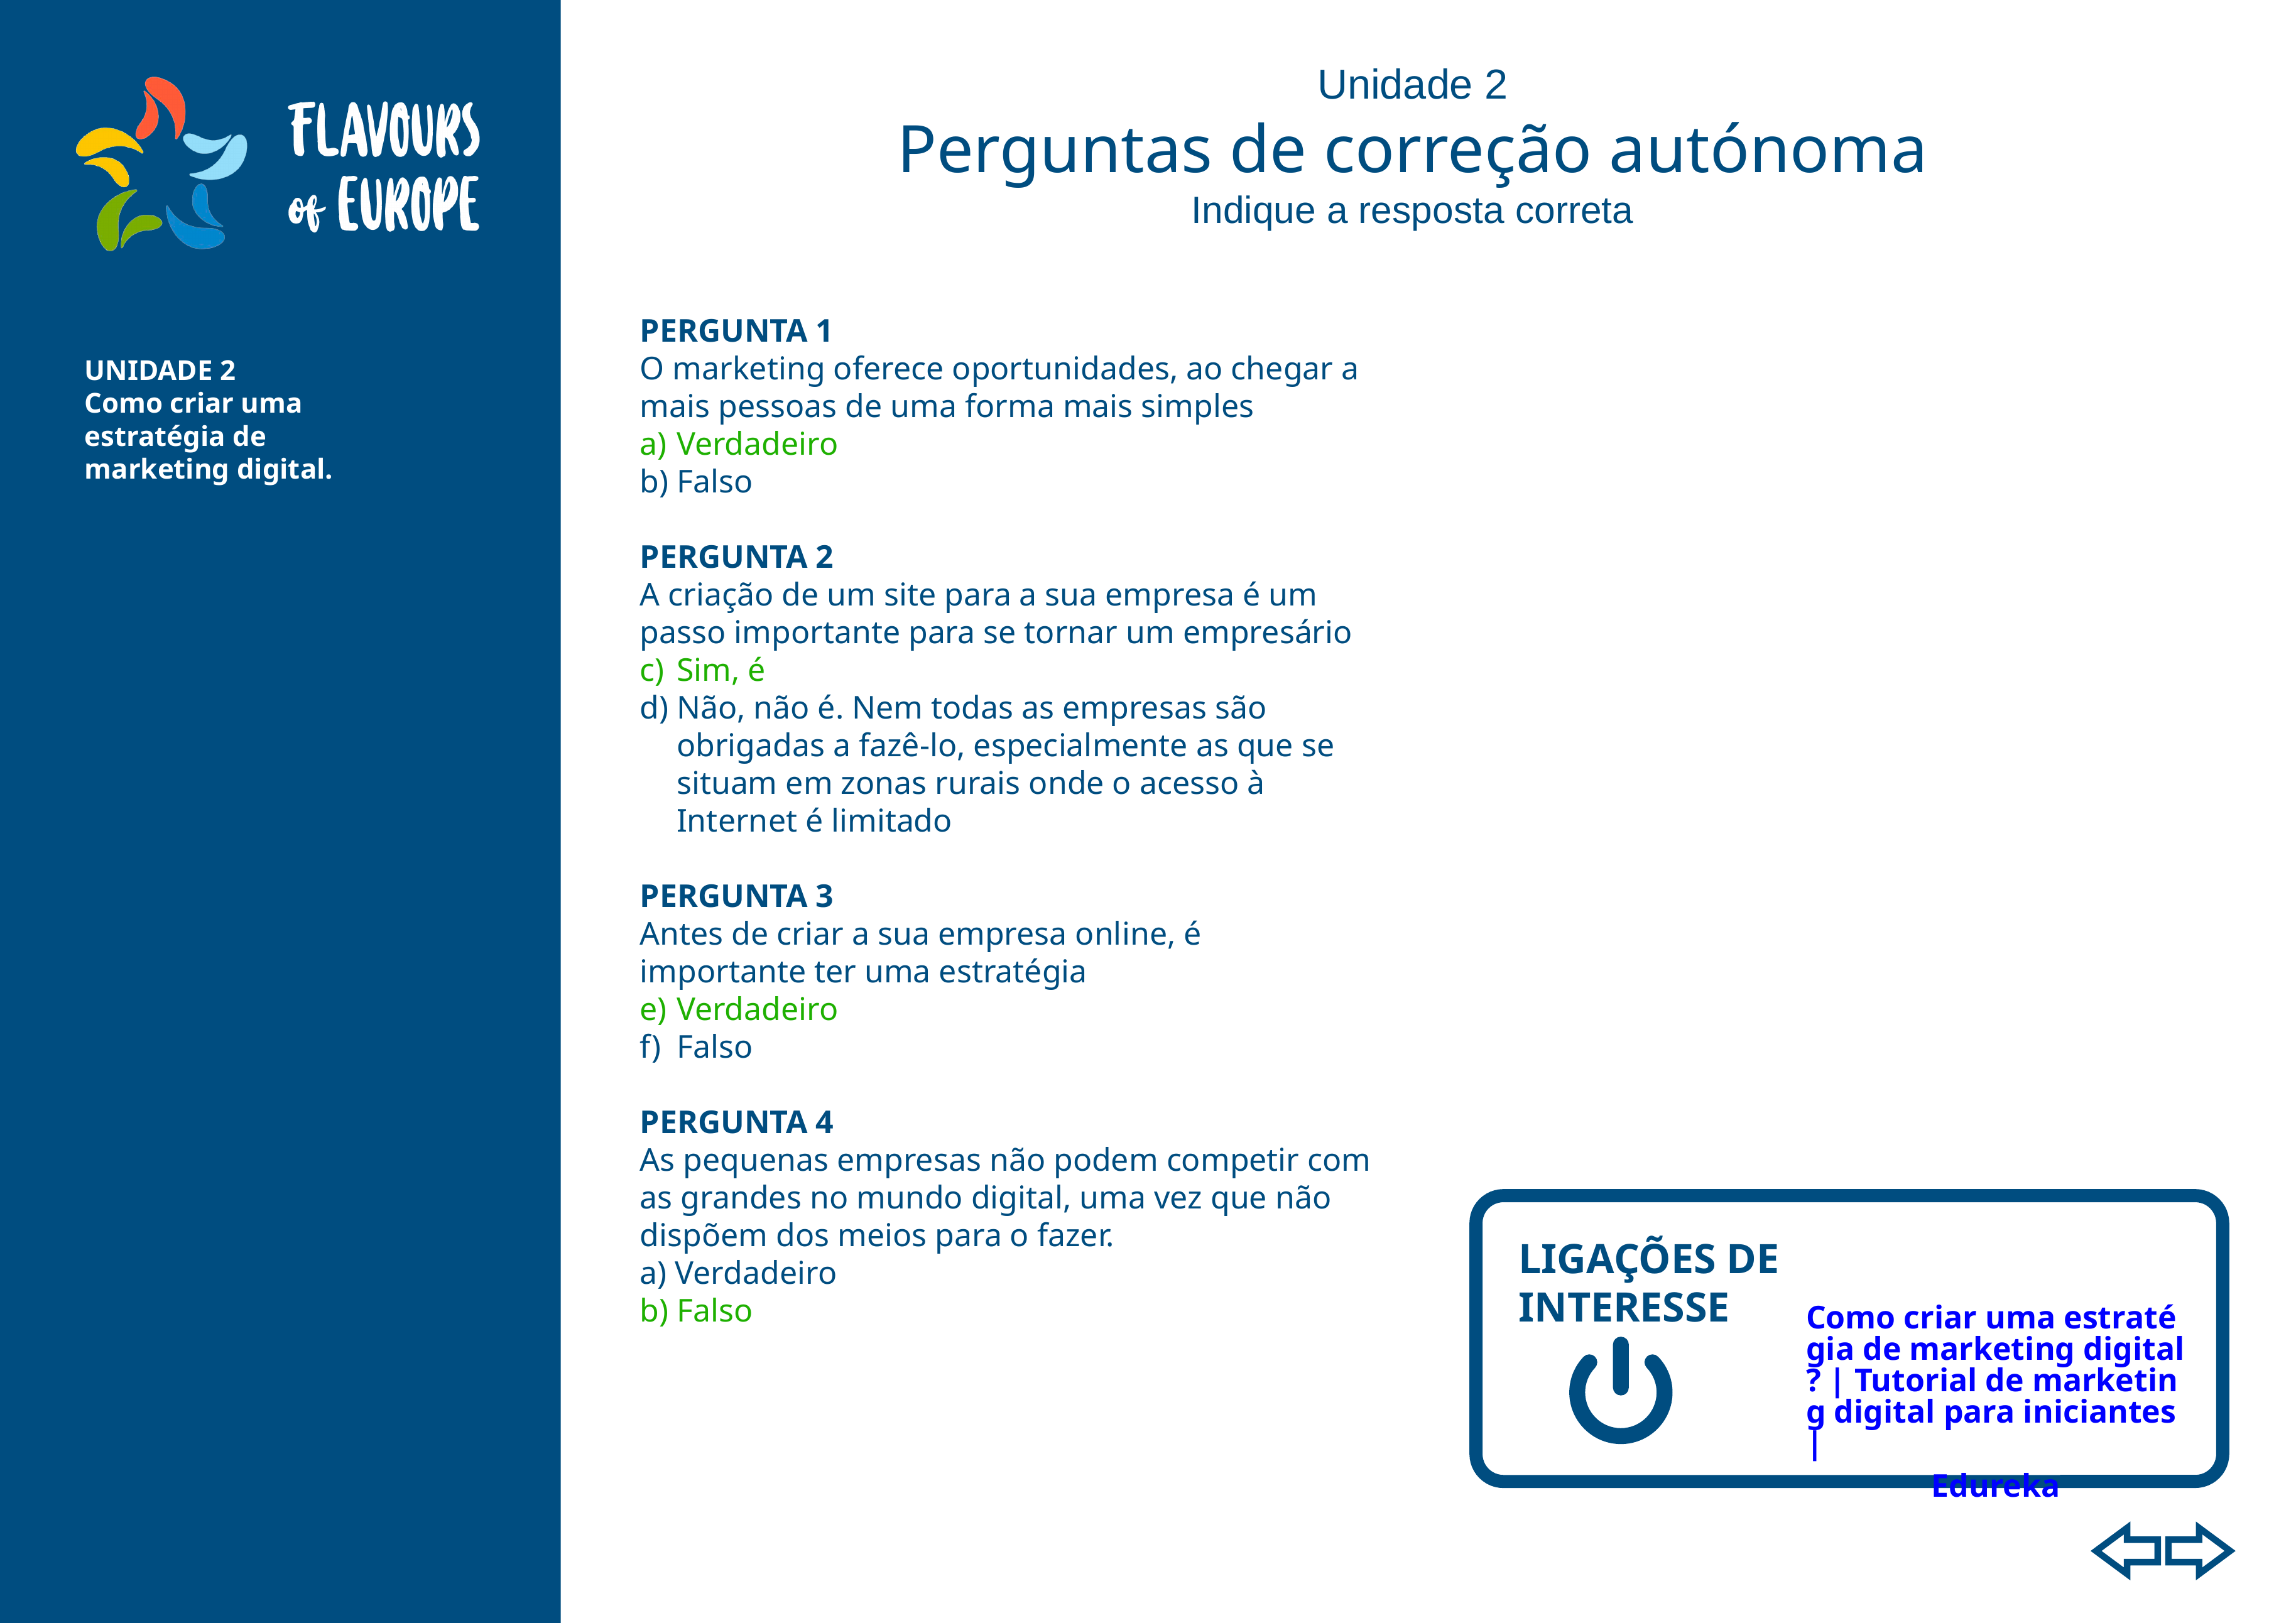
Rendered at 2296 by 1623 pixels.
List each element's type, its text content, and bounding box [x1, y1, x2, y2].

text_box LIGAÇÕES DE INTERESSE [1510, 1224, 1815, 1339]
text_box [1613, 1337, 1629, 1396]
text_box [2096, 1528, 2231, 1575]
picture [68, 77, 491, 252]
text_box [1569, 1354, 1673, 1445]
text_box UNIDADE 2 Como criar uma estratégia de marketing digital. [76, 344, 390, 494]
text_box [1476, 1195, 2223, 1482]
text_box [0, 0, 561, 1623]
text_box Como criar uma estratégia de marketing digital? | Tutorial de marketing digital para iniciantes | Edureka [1797, 1288, 2194, 1392]
text_box Unidade 2 Perguntas de correção autónoma Indique a resposta correta [888, 48, 1937, 240]
text_box PERGUNTA 1 O marketing oferece oportunidades, ao chegar a mais pessoas de uma forma mais simples Verdadeiro Falso PERGUNTA 2 A criação de um site para a sua empresa é um passo importante para se tornar um empresário Sim, é Não, não é. Nem todas as empresas são obrigadas a fazê-lo, especialmente as que se situam em zonas rurais onde o acesso à Internet é limitado PERGUNTA 3 Antes de criar a sua empresa online, é importante ter uma estratégia Verdadeiro Falso PERGUNTA 4 As pequenas empresas não podem competir com as grandes no mundo digital, uma vez que não dispõem dos meios para o fazer. a) Verdadeiro b) Falso [631, 302, 2194, 1524]
